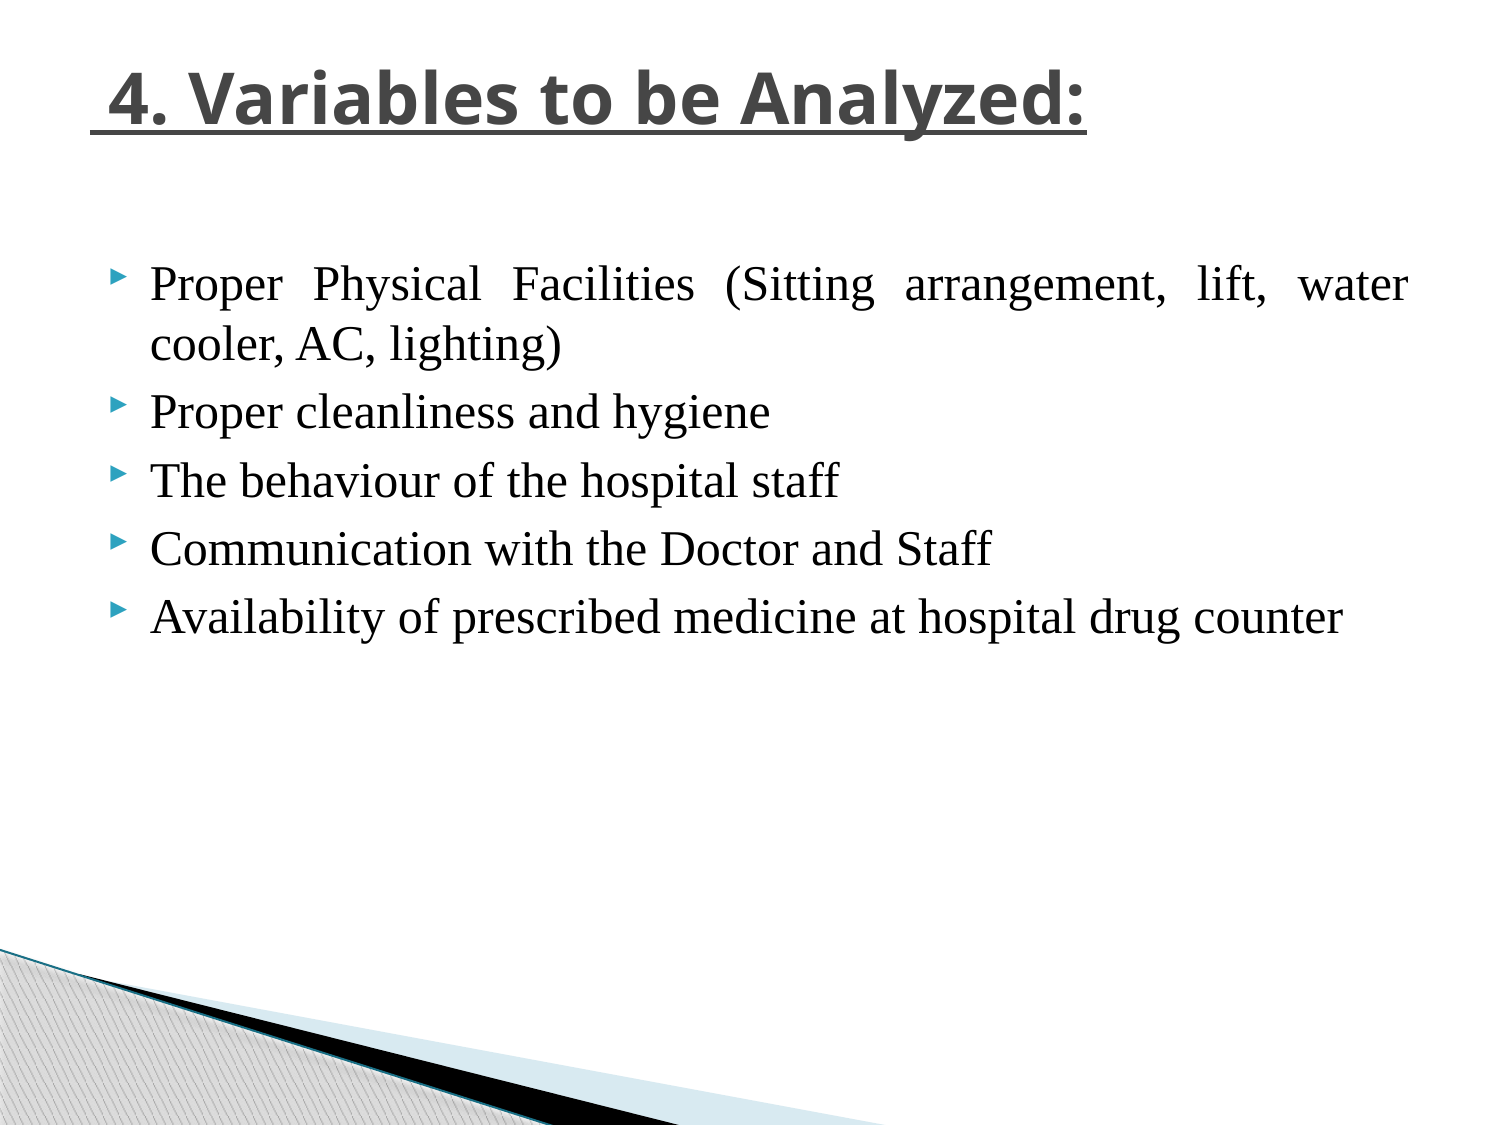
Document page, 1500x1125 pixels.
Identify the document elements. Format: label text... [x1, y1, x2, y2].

title 4. Variables to be Analyzed: [75, 45, 1425, 233]
list Proper Physical Facilities (Sitting arrangement, lift, water cooler, AC, lighting) Proper cleanliness and hygiene The behaviour of the hospital staff Communication with the Doctor and Staff Availability of prescribed medicine at hospital drug counter [75, 243, 1425, 986]
